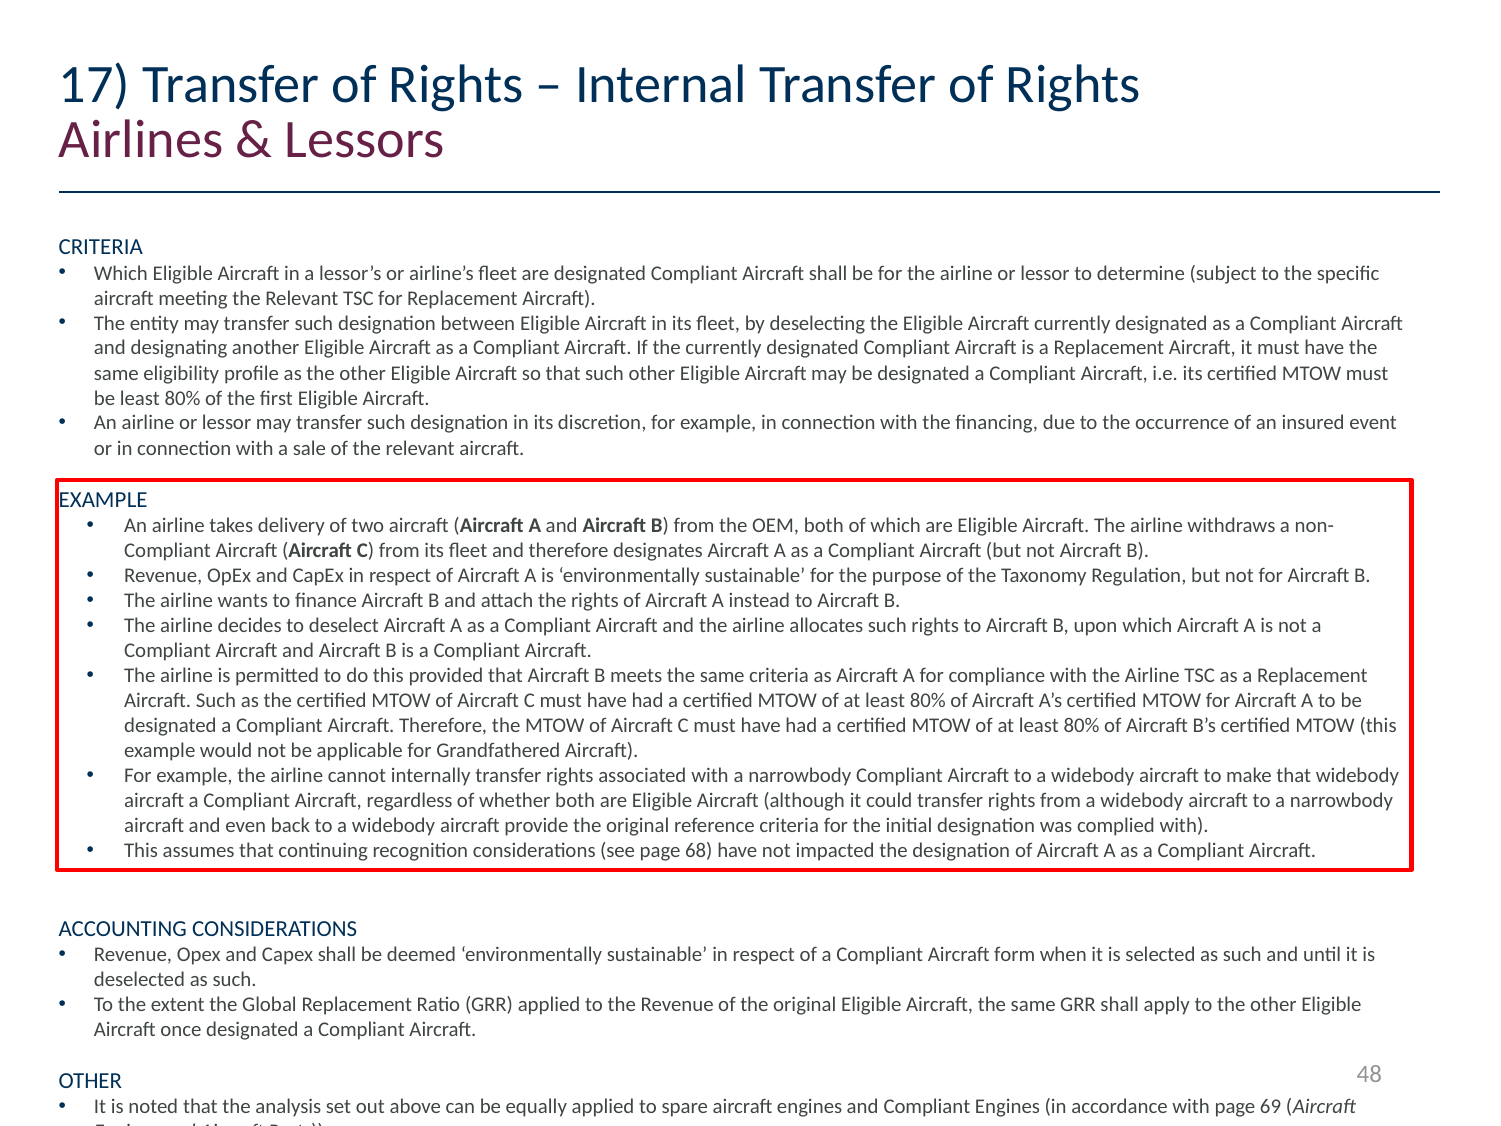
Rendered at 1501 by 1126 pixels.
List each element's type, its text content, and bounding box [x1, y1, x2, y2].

subtitle Airlines & Lessors [59, 113, 1438, 173]
list Criteria Which Eligible Aircraft in a lessor’s or airline’s fleet are designated Compliant Aircraft shall be for the airline or lessor to determine (subject to the specific aircraft meeting the Relevant TSC for Replacement Aircraft). The entity may transfer such designation between Eligible Aircraft in its fleet, by deselecting the Eligible Aircraft currently designated as a Compliant Aircraft and designating another Eligible Aircraft as a Compliant Aircraft. If the currently designated Compliant Aircraft is a Replacement Aircraft, it must have the same eligibility profile as the other Eligible Aircraft so that such other Eligible Aircraft may be designated a Compliant Aircraft, i.e. its certified MTOW must be least 80% of the first Eligible Aircraft. An airline or lessor may transfer such designation in its discretion, for example, in connection with the financing, due to the occurrence of an insured event or in connection with a sale of the relevant aircraft. EXAMPLE An airline takes delivery of two aircraft (Aircraft A and Aircraft B) from the OEM, both of which are Eligible Aircraft. The airline withdraws a non-Compliant Aircraft (Aircraft C) from its fleet and therefore designates Aircraft A as a Compliant Aircraft (but not Aircraft B). Revenue, OpEx and CapEx in respect of Aircraft A is ‘environmentally sustainable’ for the purpose of the Taxonomy Regulation, but not for Aircraft B. The airline wants to finance Aircraft B and attach the rights of Aircraft A instead to Aircraft B. The airline decides to deselect Aircraft A as a Compliant Aircraft and the airline allocates such rights to Aircraft B, upon which Aircraft A is not a Compliant Aircraft and Aircraft B is a Compliant Aircraft. The airline is permitted to do this provided that Aircraft B meets the same criteria as Aircraft A for compliance with the Airline TSC as a Replacement Aircraft. Such as the certified MTOW of Aircraft C must have had a certified MTOW of at least 80% of Aircraft A’s certified MTOW for Aircraft A to be designated a Compliant Aircraft. Therefore, the MTOW of Aircraft C must have had a certified MTOW of at least 80% of Aircraft B’s certified MTOW (this example would not be applicable for Grandfathered Aircraft). For example, the airline cannot internally transfer rights associated with a narrowbody Compliant Aircraft to a widebody aircraft to make that widebody aircraft a Compliant Aircraft, regardless of whether both are Eligible Aircraft (although it could transfer rights from a widebody aircraft to a narrowbody aircraft and even back to a widebody aircraft provide the original reference criteria for the initial designation was complied with). This assumes that continuing recognition considerations (see page 68) have not impacted the designation of Aircraft A as a Compliant Aircraft. Accounting Considerations Revenue, Opex and Capex shall be deemed ‘environmentally sustainable’ in respect of a Compliant Aircraft form when it is selected as such and until it is deselected as such. To the extent the Global Replacement Ratio (GRR) applied to the Revenue of the original Eligible Aircraft, the same GRR shall apply to the other Eligible Aircraft once designated a Compliant Aircraft. OTHER It is noted that the analysis set out above can be equally applied to spare aircraft engines and Compliant Engines (in accordance with page 69 (Aircraft Engines and Aircraft Parts)). [58, 231, 1413, 478]
slide_number 48 [1059, 1042, 1398, 1103]
text_box [55, 478, 1414, 872]
list Criteria Which Eligible Aircraft in a lessor’s or airline’s fleet are designated Compliant Aircraft shall be for the airline or lessor to determine (subject to the specific aircraft meeting the Relevant TSC for Replacement Aircraft). The entity may transfer such designation between Eligible Aircraft in its fleet, by deselecting the Eligible Aircraft currently designated as a Compliant Aircraft and designating another Eligible Aircraft as a Compliant Aircraft. If the currently designated Compliant Aircraft is a Replacement Aircraft, it must have the same eligibility profile as the other Eligible Aircraft so that such other Eligible Aircraft may be designated a Compliant Aircraft, i.e. its certified MTOW must be least 80% of the first Eligible Aircraft. An airline or lessor may transfer such designation in its discretion, for example, in connection with the financing, due to the occurrence of an insured event or in connection with a sale of the relevant aircraft. EXAMPLE An airline takes delivery of two aircraft (Aircraft A and Aircraft B) from the OEM, both of which are Eligible Aircraft. The airline withdraws a non-Compliant Aircraft (Aircraft C) from its fleet and therefore designates Aircraft A as a Compliant Aircraft (but not Aircraft B). Revenue, OpEx and CapEx in respect of Aircraft A is ‘environmentally sustainable’ for the purpose of the Taxonomy Regulation, but not for Aircraft B. The airline wants to finance Aircraft B and attach the rights of Aircraft A instead to Aircraft B. The airline decides to deselect Aircraft A as a Compliant Aircraft and the airline allocates such rights to Aircraft B, upon which Aircraft A is not a Compliant Aircraft and Aircraft B is a Compliant Aircraft. The airline is permitted to do this provided that Aircraft B meets the same criteria as Aircraft A for compliance with the Airline TSC as a Replacement Aircraft. Such as the certified MTOW of Aircraft C must have had a certified MTOW of at least 80% of Aircraft A’s certified MTOW for Aircraft A to be designated a Compliant Aircraft. Therefore, the MTOW of Aircraft C must have had a certified MTOW of at least 80% of Aircraft B’s certified MTOW (this example would not be applicable for Grandfathered Aircraft). For example, the airline cannot internally transfer rights associated with a narrowbody Compliant Aircraft to a widebody aircraft to make that widebody aircraft a Compliant Aircraft, regardless of whether both are Eligible Aircraft (although it could transfer rights from a widebody aircraft to a narrowbody aircraft and even back to a widebody aircraft provide the original reference criteria for the initial designation was complied with). This assumes that continuing recognition considerations (see page 68) have not impacted the designation of Aircraft A as a Compliant Aircraft. Accounting Considerations Revenue, Opex and Capex shall be deemed ‘environmentally sustainable’ in respect of a Compliant Aircraft form when it is selected as such and until it is deselected as such. To the extent the Global Replacement Ratio (GRR) applied to the Revenue of the original Eligible Aircraft, the same GRR shall apply to the other Eligible Aircraft once designated a Compliant Aircraft. OTHER It is noted that the analysis set out above can be equally applied to spare aircraft engines and Compliant Engines (in accordance with page 69 (Aircraft Engines and Aircraft Parts)). [58, 872, 1413, 1095]
title 17) Transfer of Rights – Internal Transfer of Rights [59, 59, 1441, 119]
